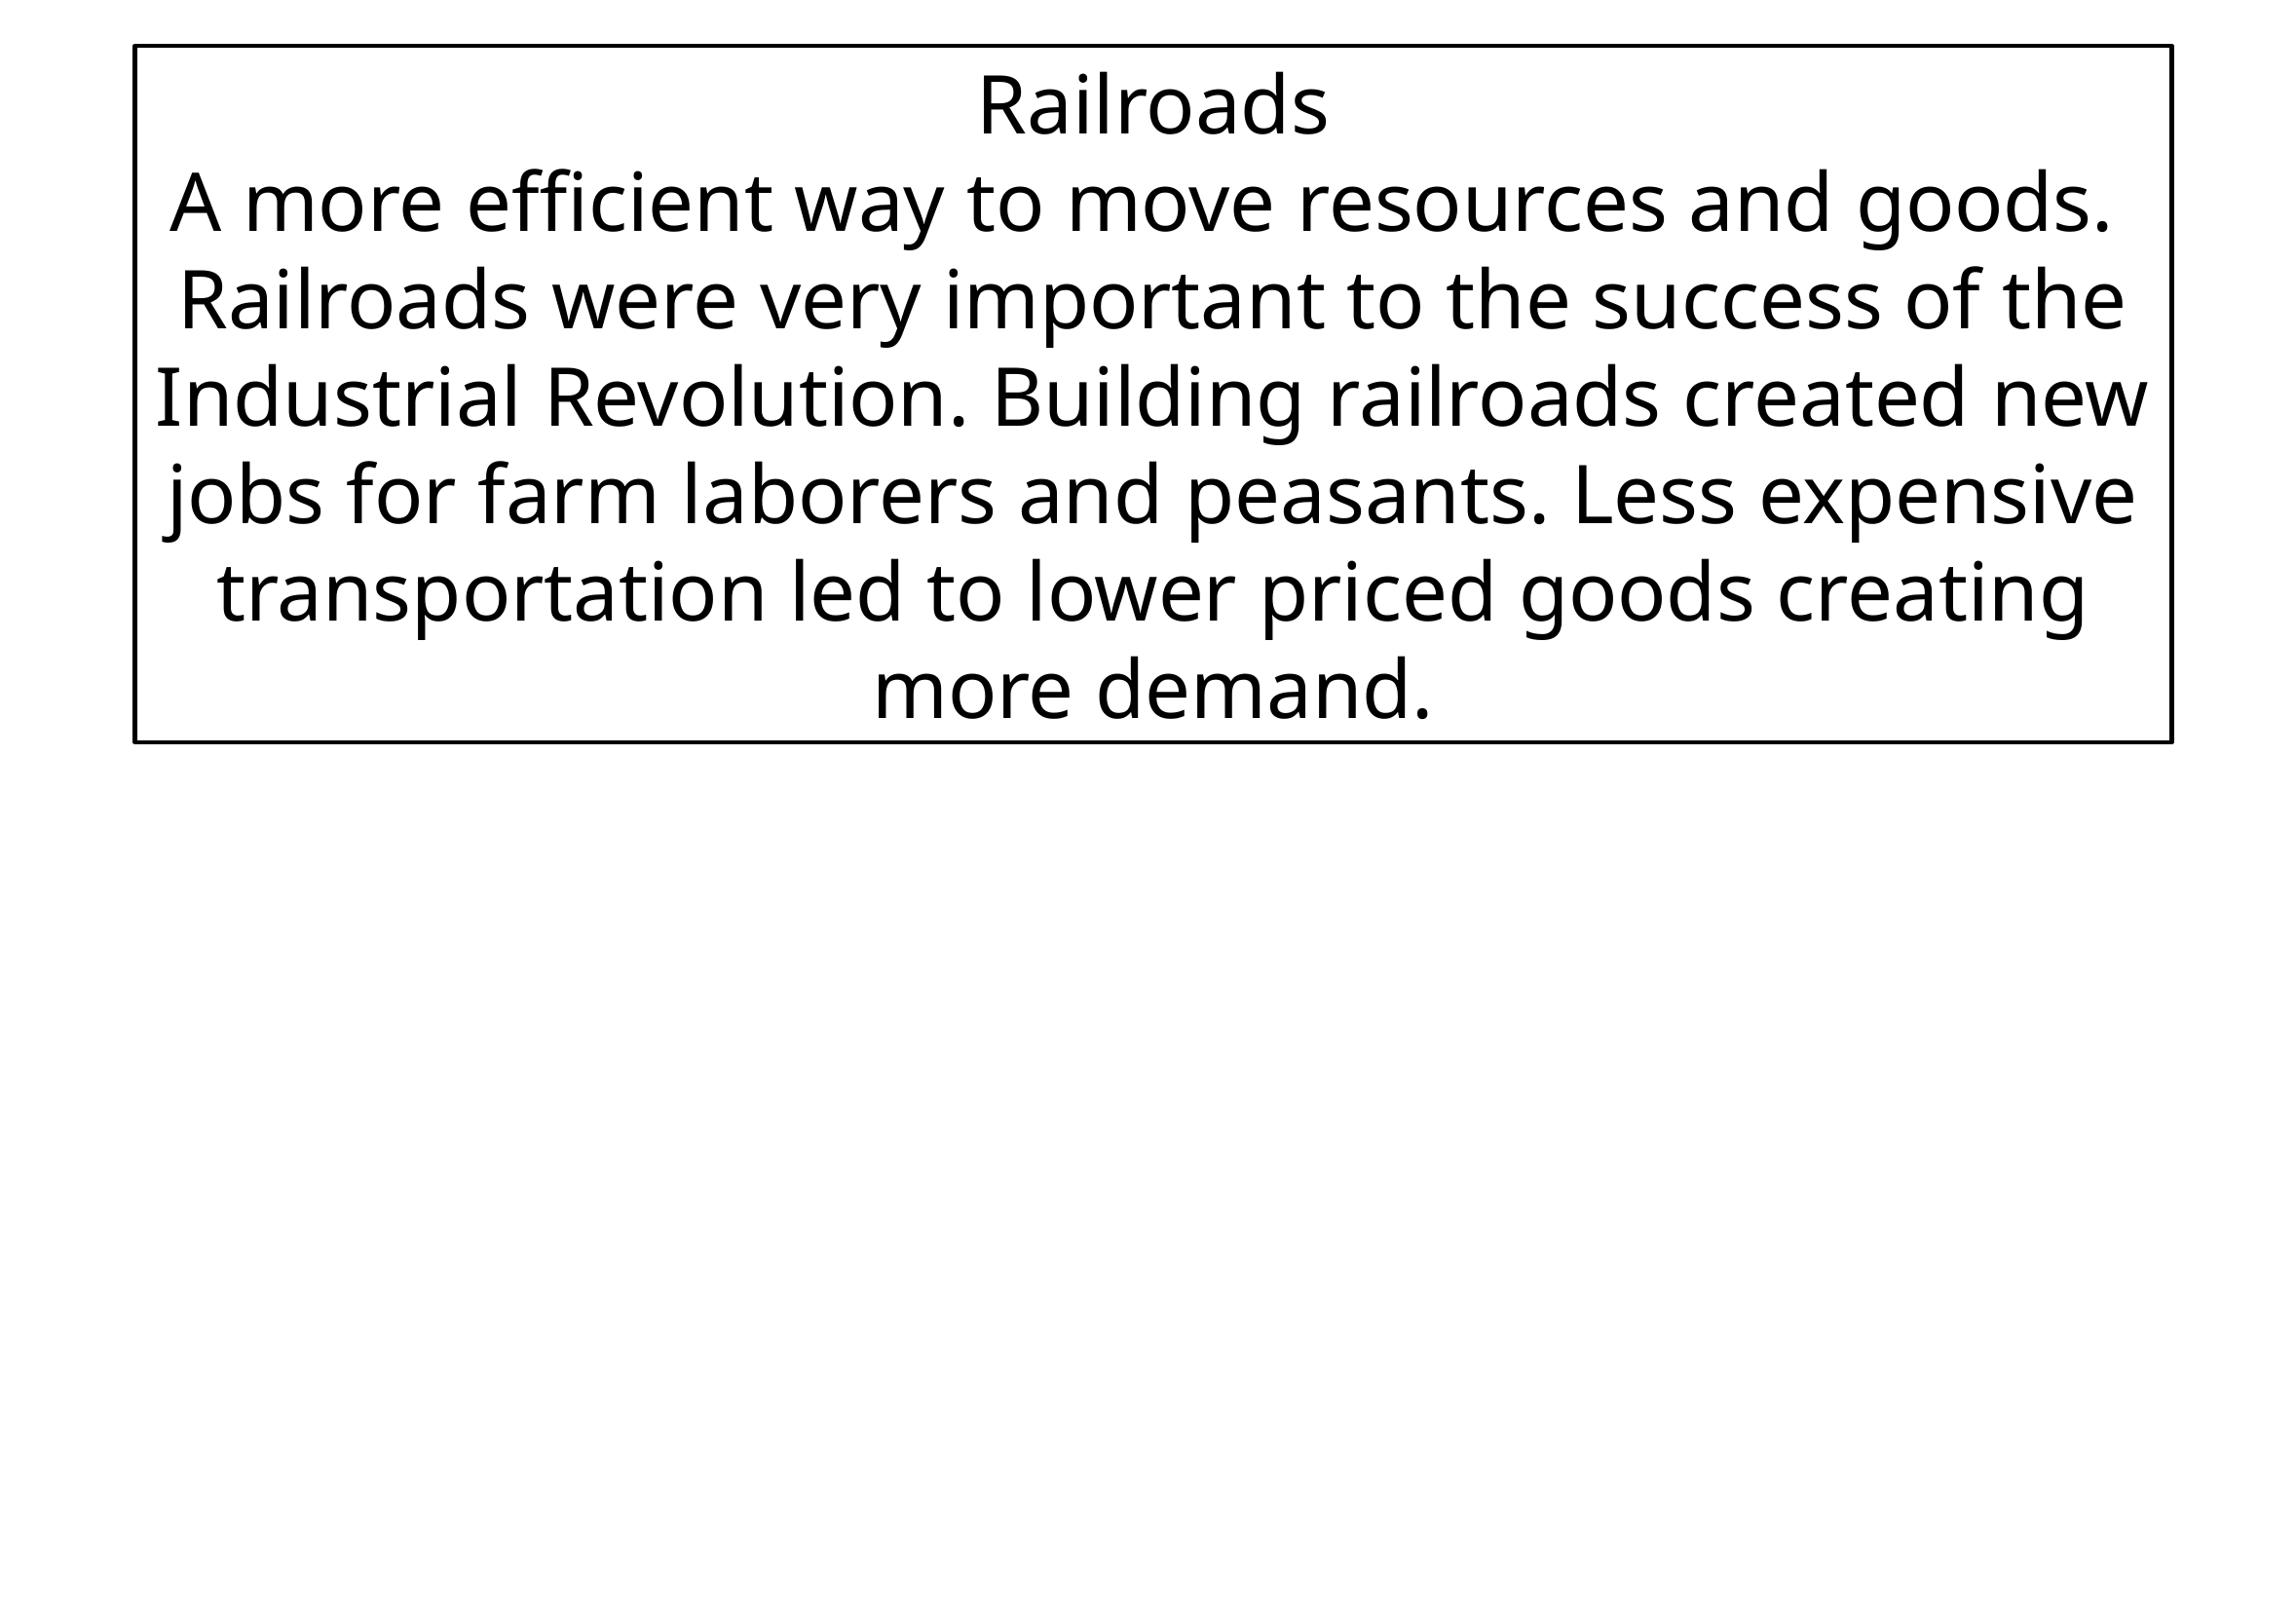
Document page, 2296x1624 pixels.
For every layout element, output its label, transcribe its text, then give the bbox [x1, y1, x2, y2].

text_box Railroads A more efficient way to move resources and goods. Railroads were very important to the success of the Industrial Revolution. Building railroads created new jobs for farm laborers and peasants. Less expensive transportation led to lower priced goods creating more demand. [132, 44, 2174, 744]
